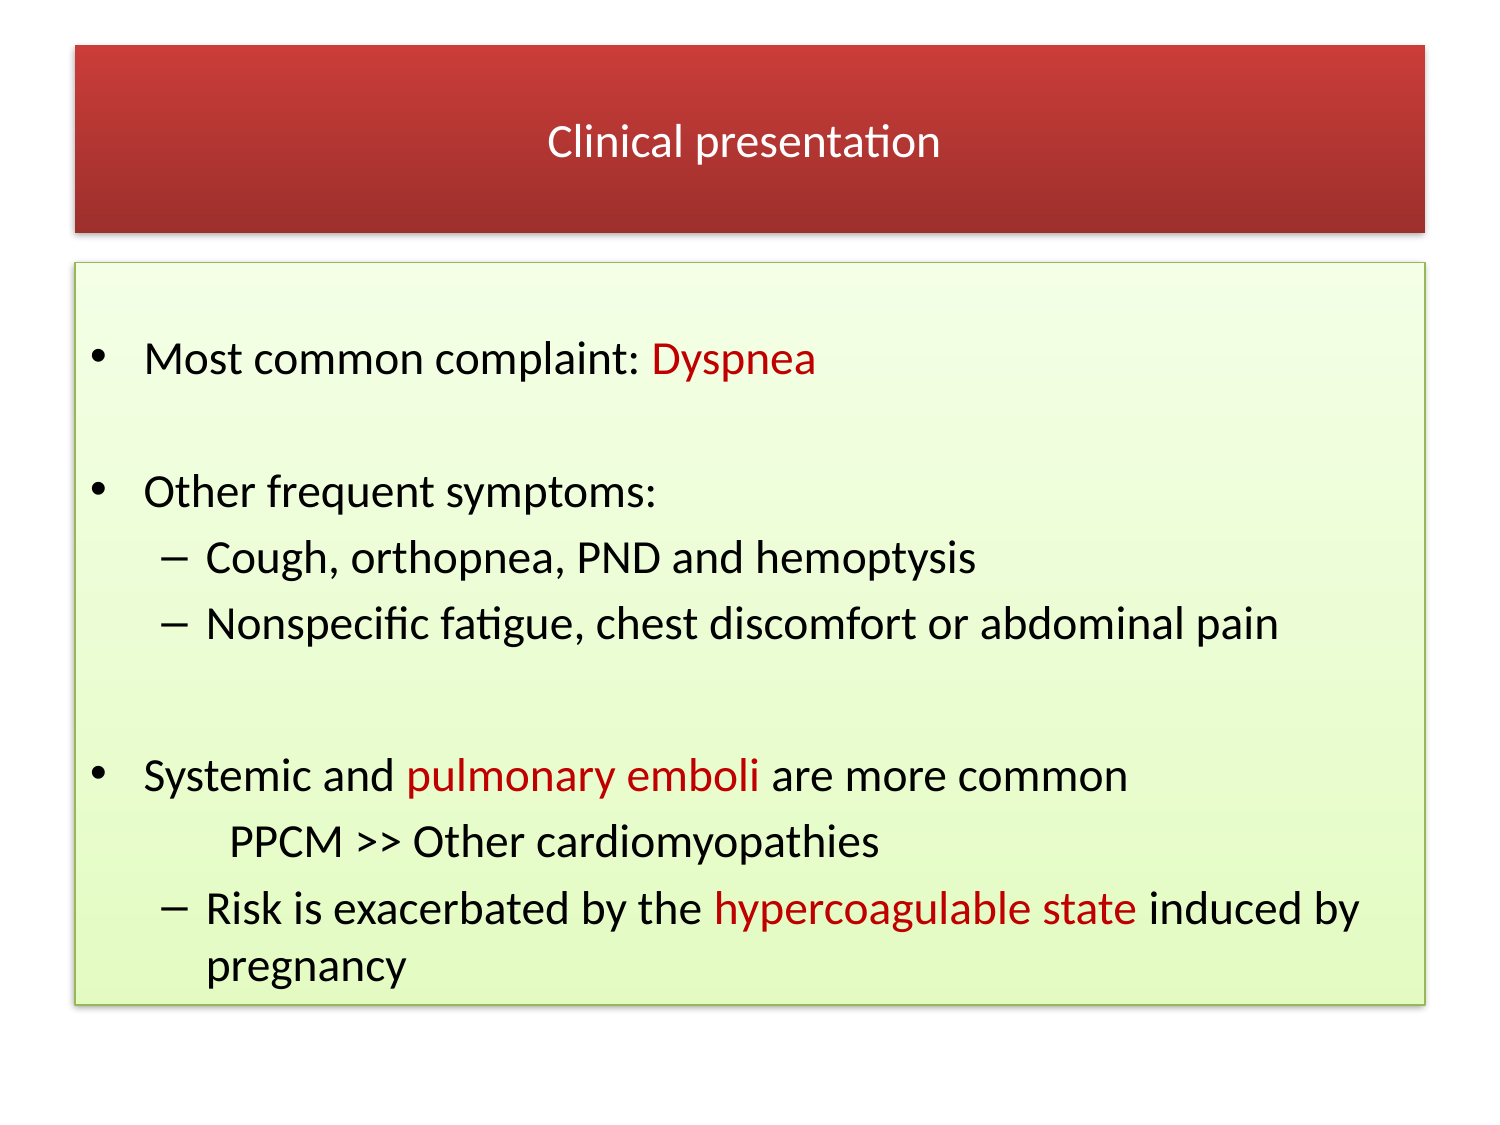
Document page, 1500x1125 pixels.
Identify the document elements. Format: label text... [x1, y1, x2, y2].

title Clinical presentation [75, 45, 1425, 233]
list Most common complaint: Dyspnea Other frequent symptoms: Cough, orthopnea, PND and hemoptysis Nonspecific fatigue, chest discomfort or abdominal pain Systemic and pulmonary emboli are more common PPCM >> Other cardiomyopathies Risk is exacerbated by the hypercoagulable state induced by pregnancy [74, 262, 1426, 1006]
